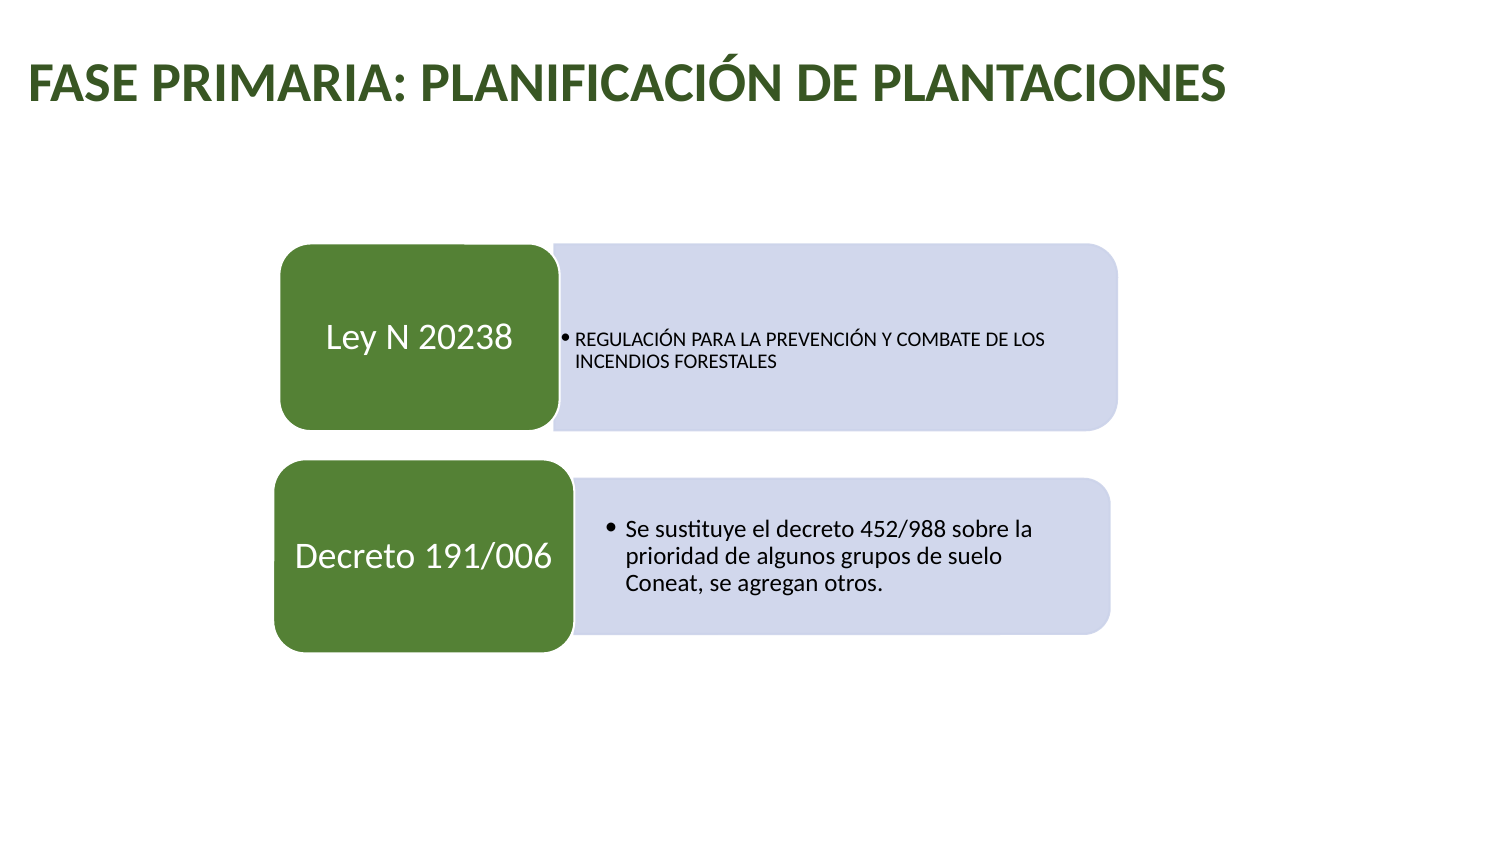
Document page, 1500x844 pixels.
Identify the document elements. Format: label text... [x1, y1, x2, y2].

title FASE PRIMARIA: PLANIFICACIÓN DE PLANTACIONES [17, 34, 1337, 134]
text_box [272, 459, 1110, 654]
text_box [279, 243, 1119, 432]
